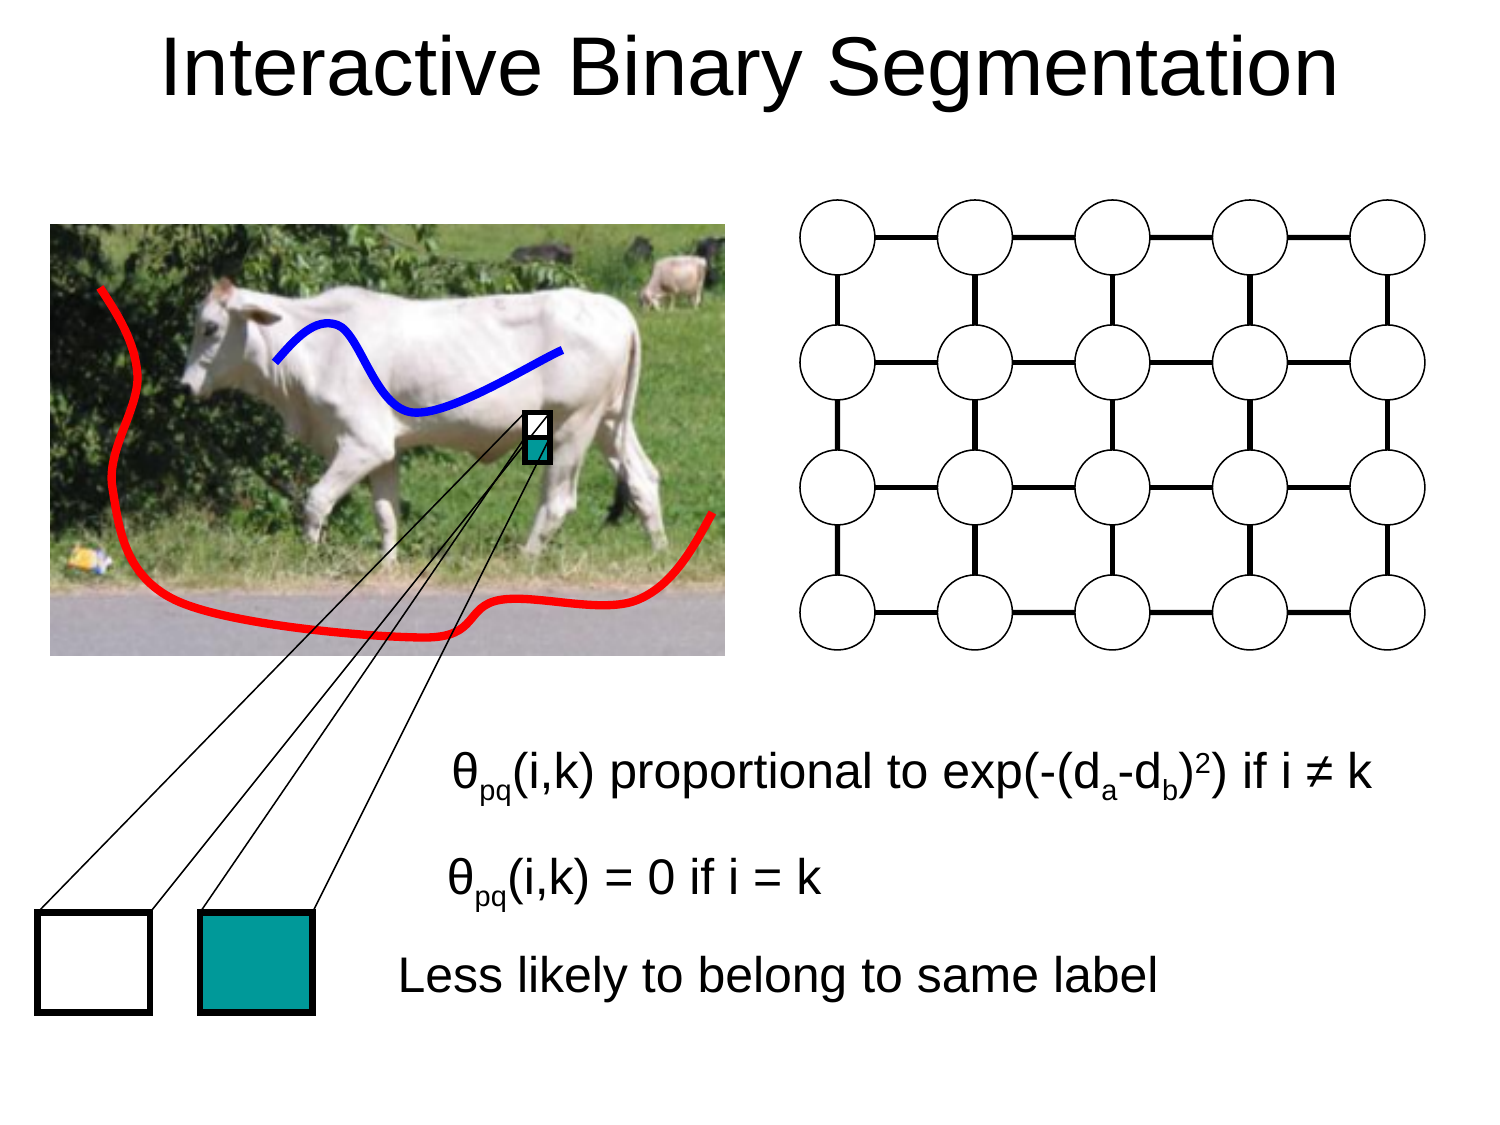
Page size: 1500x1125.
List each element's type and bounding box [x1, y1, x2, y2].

text_box [799, 199, 1426, 651]
text_box [37, 412, 1388, 1013]
picture [49, 224, 726, 656]
title [75, 8, 1425, 116]
